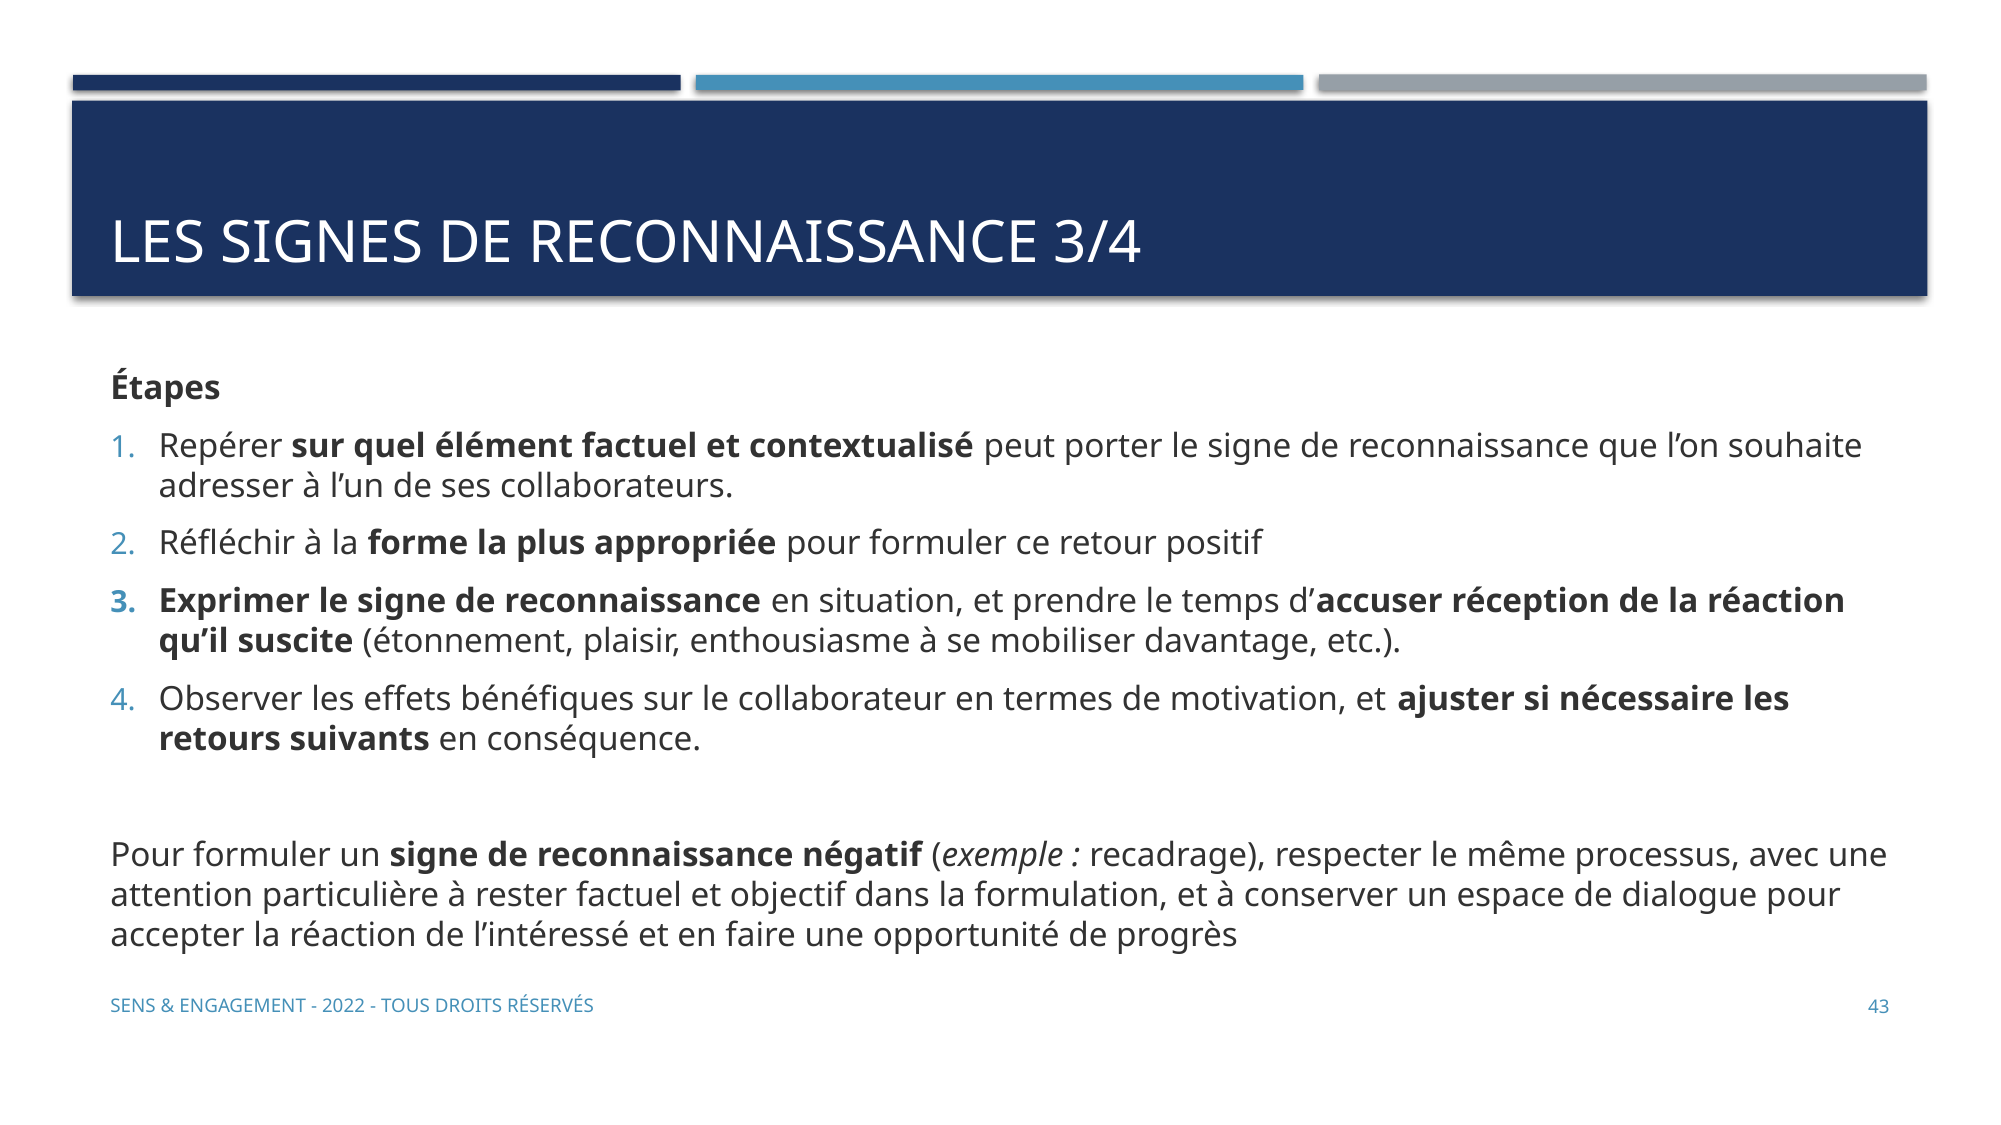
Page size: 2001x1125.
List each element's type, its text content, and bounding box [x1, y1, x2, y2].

footer Sens & Engagement - 2022 - Tous droits réservés [95, 976, 1230, 1037]
slide_number 43 [1732, 977, 1905, 1037]
title Les signes de reconnaissance 3/4 [95, 115, 1905, 282]
list Étapes Repérer sur quel élément factuel et contextualisé peut porter le signe de reconnaissance que l’on souhaite adresser à l’un de ses collaborateurs. Réfléchir à la forme la plus appropriée pour formuler ce retour positif Exprimer le signe de reconnaissance en situation, et prendre le temps d’accuser réception de la réaction qu’il suscite (étonnement, plaisir, enthousiasme à se mobiliser davantage, etc.). Observer les effets bénéfiques sur le collaborateur en termes de motivation, et ajuster si nécessaire les retours suivants en conséquence. Pour formuler un signe de reconnaissance négatif (exemple : recadrage), respecter le même processus, avec une attention particulière à rester factuel et objectif dans la formulation, et à conserver un espace de dialogue pour accepter la réaction de l’intéressé et en faire une opportunité de progrès [95, 357, 1905, 962]
